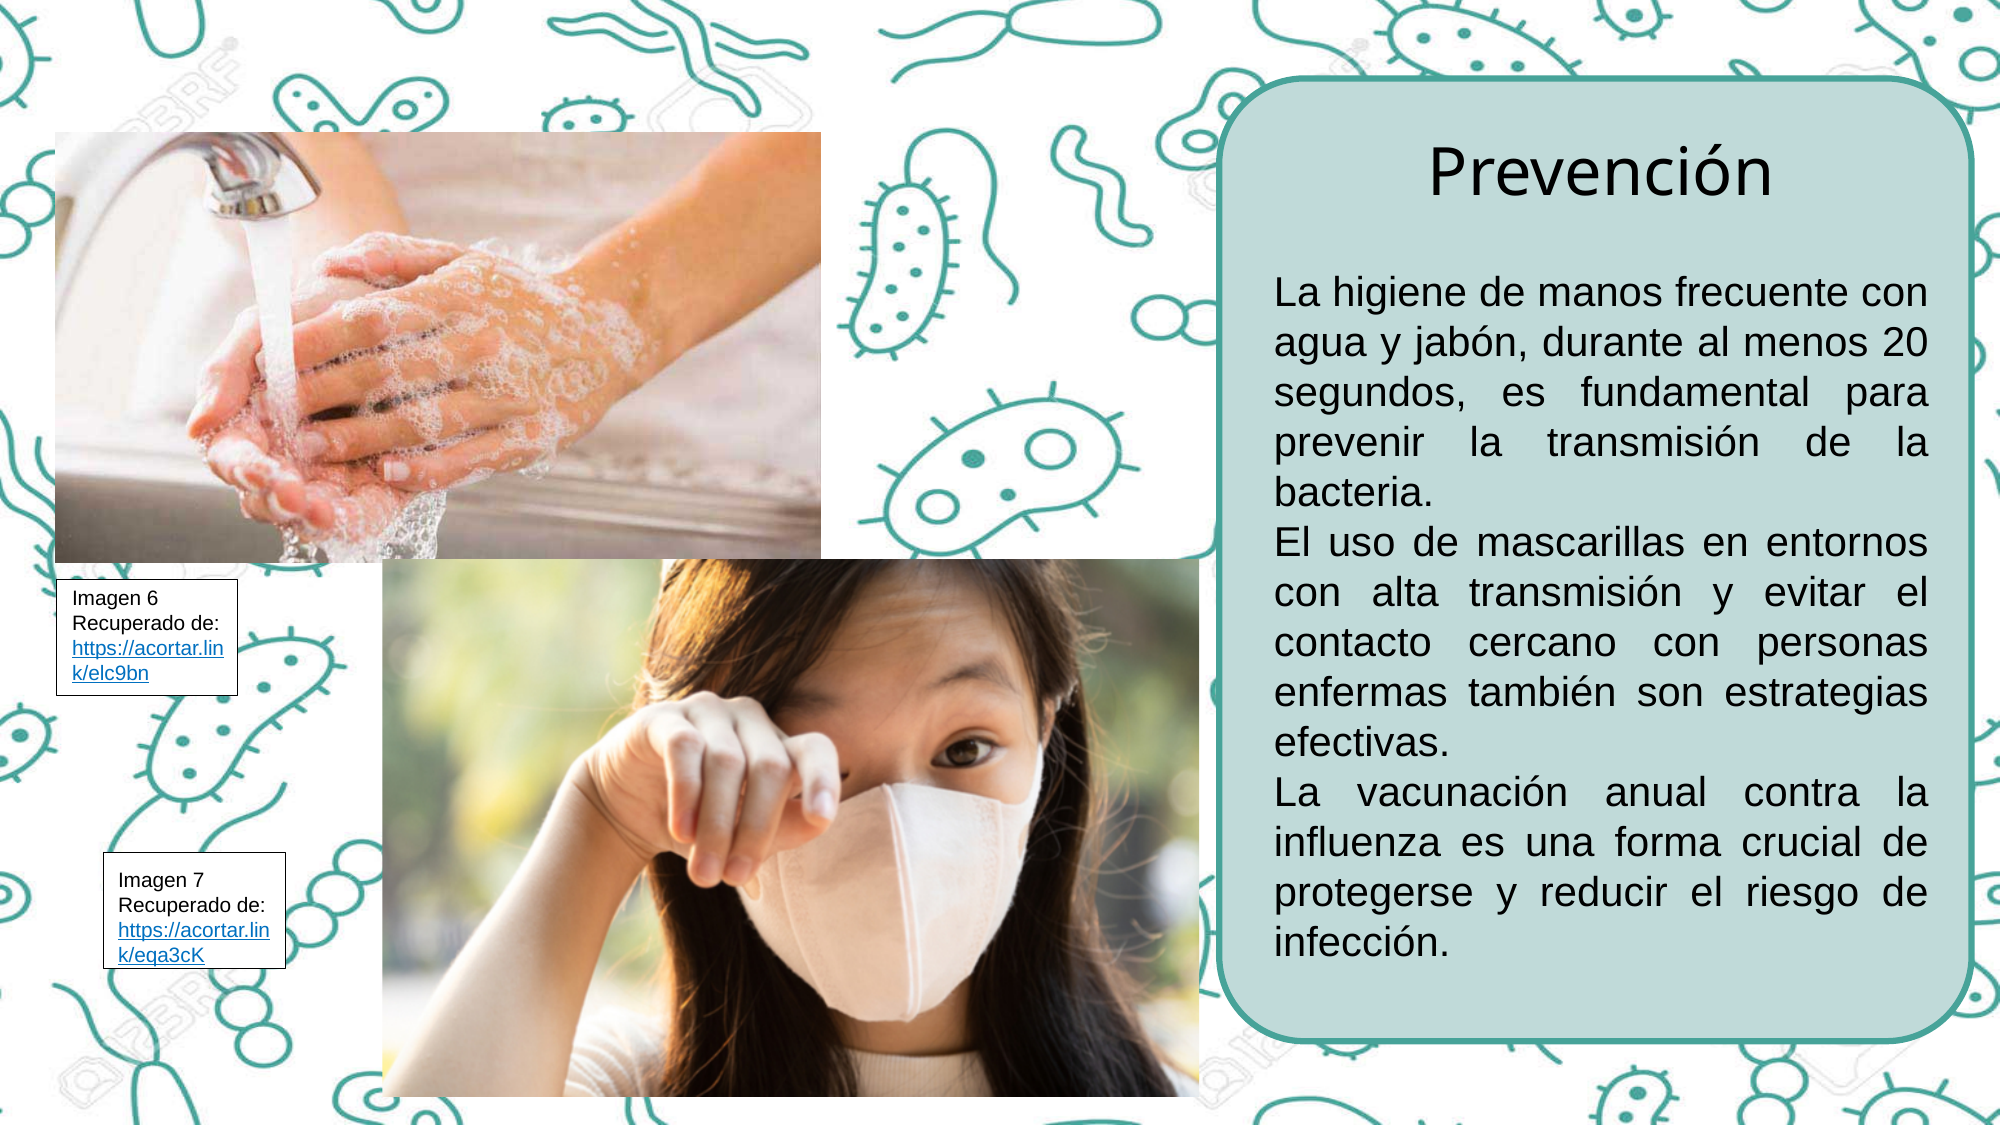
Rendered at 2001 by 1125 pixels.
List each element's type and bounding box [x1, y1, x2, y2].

picture [0, 0, 2000, 1125]
text_box [102, 851, 286, 976]
